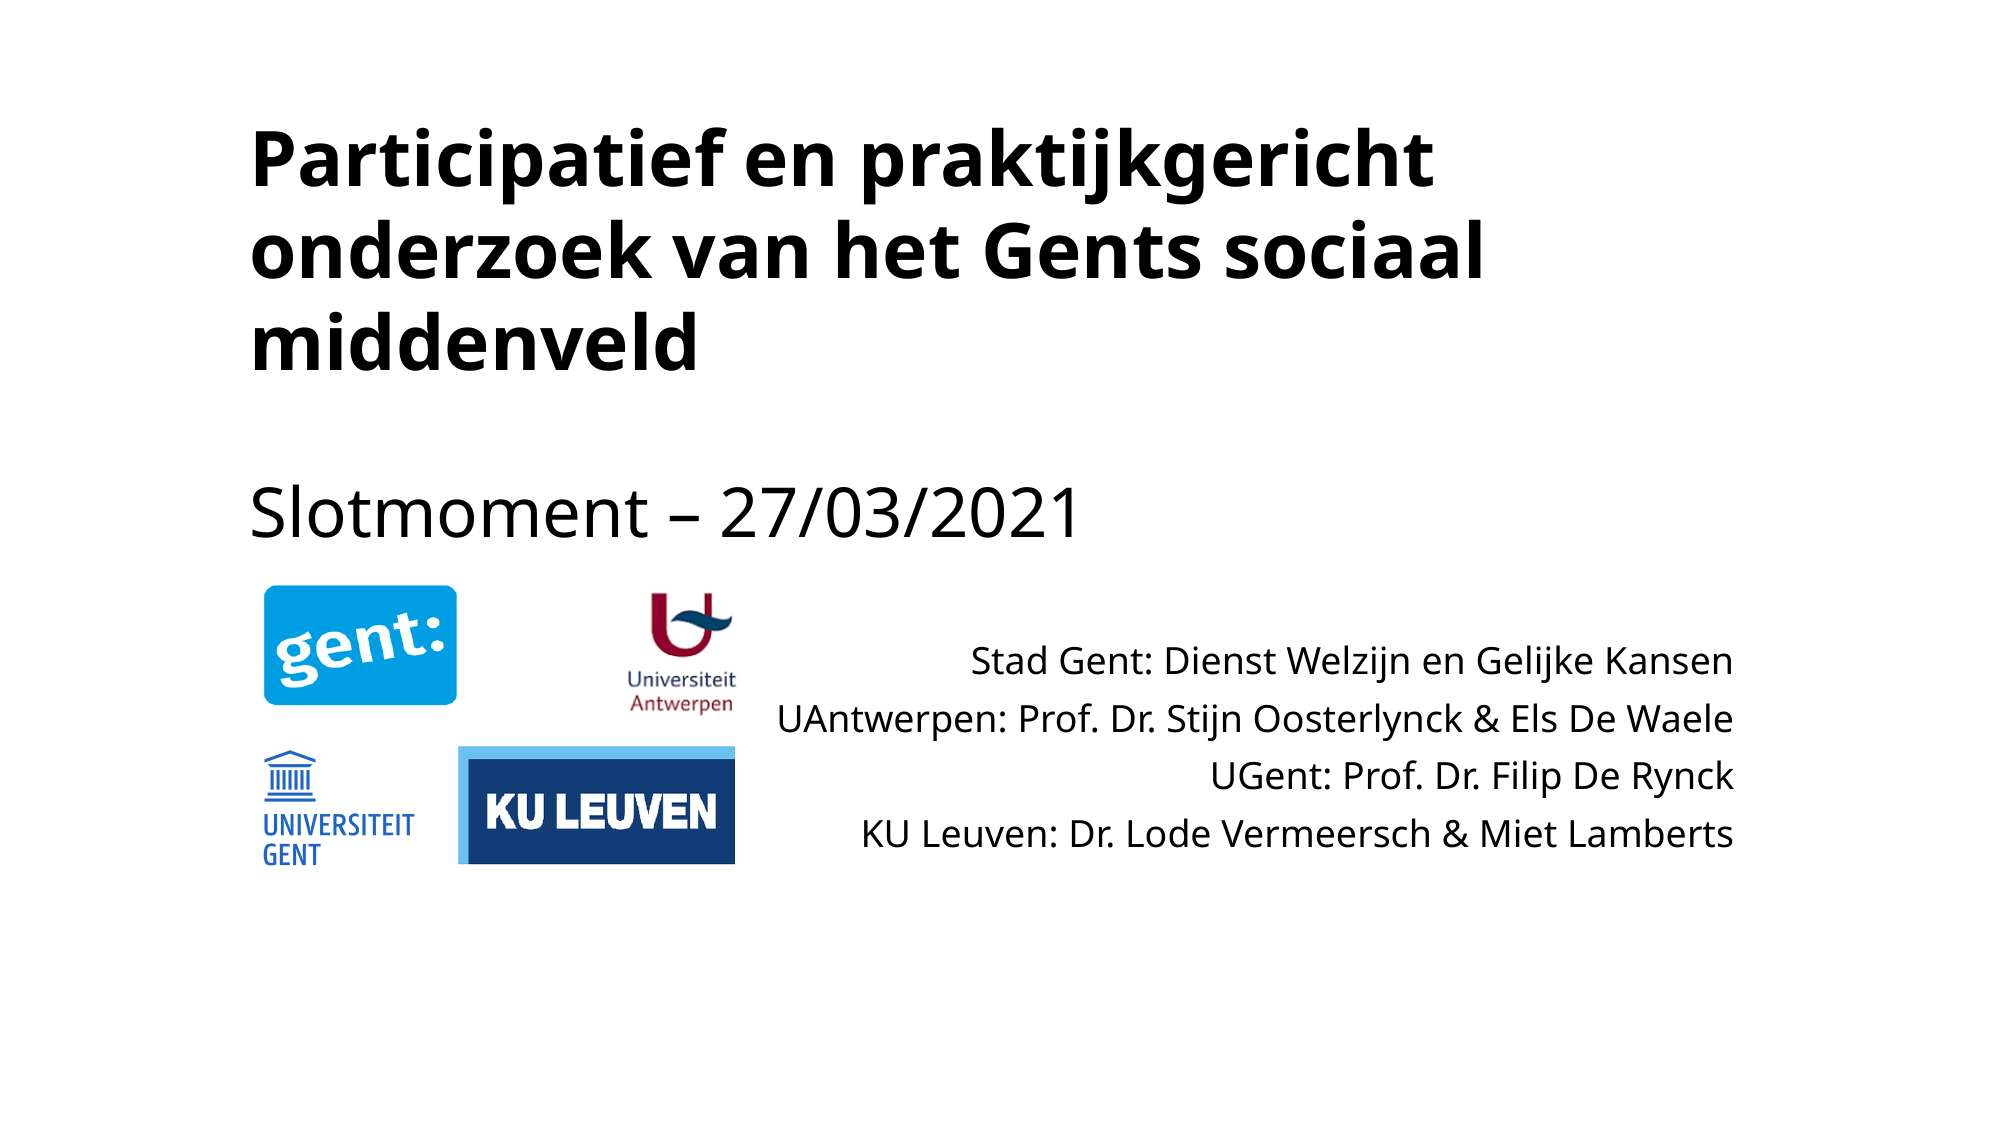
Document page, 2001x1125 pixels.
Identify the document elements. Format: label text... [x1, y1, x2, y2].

picture [623, 588, 740, 719]
picture [261, 582, 458, 707]
title Participatief en praktijkgericht onderzoek van het Gents sociaal middenveld Slotmoment – 27/03/2021 [234, 102, 1750, 561]
picture [256, 742, 421, 873]
subtitle Stad Gent: Dienst Welzijn en Gelijke Kansen UAntwerpen: Prof. Dr. Stijn Oosterlynck & Els De Waele UGent: Prof. Dr. Filip De Rynck KU Leuven: Dr. Lode Vermeersch & Miet Lamberts [249, 590, 1750, 863]
picture [457, 746, 735, 865]
